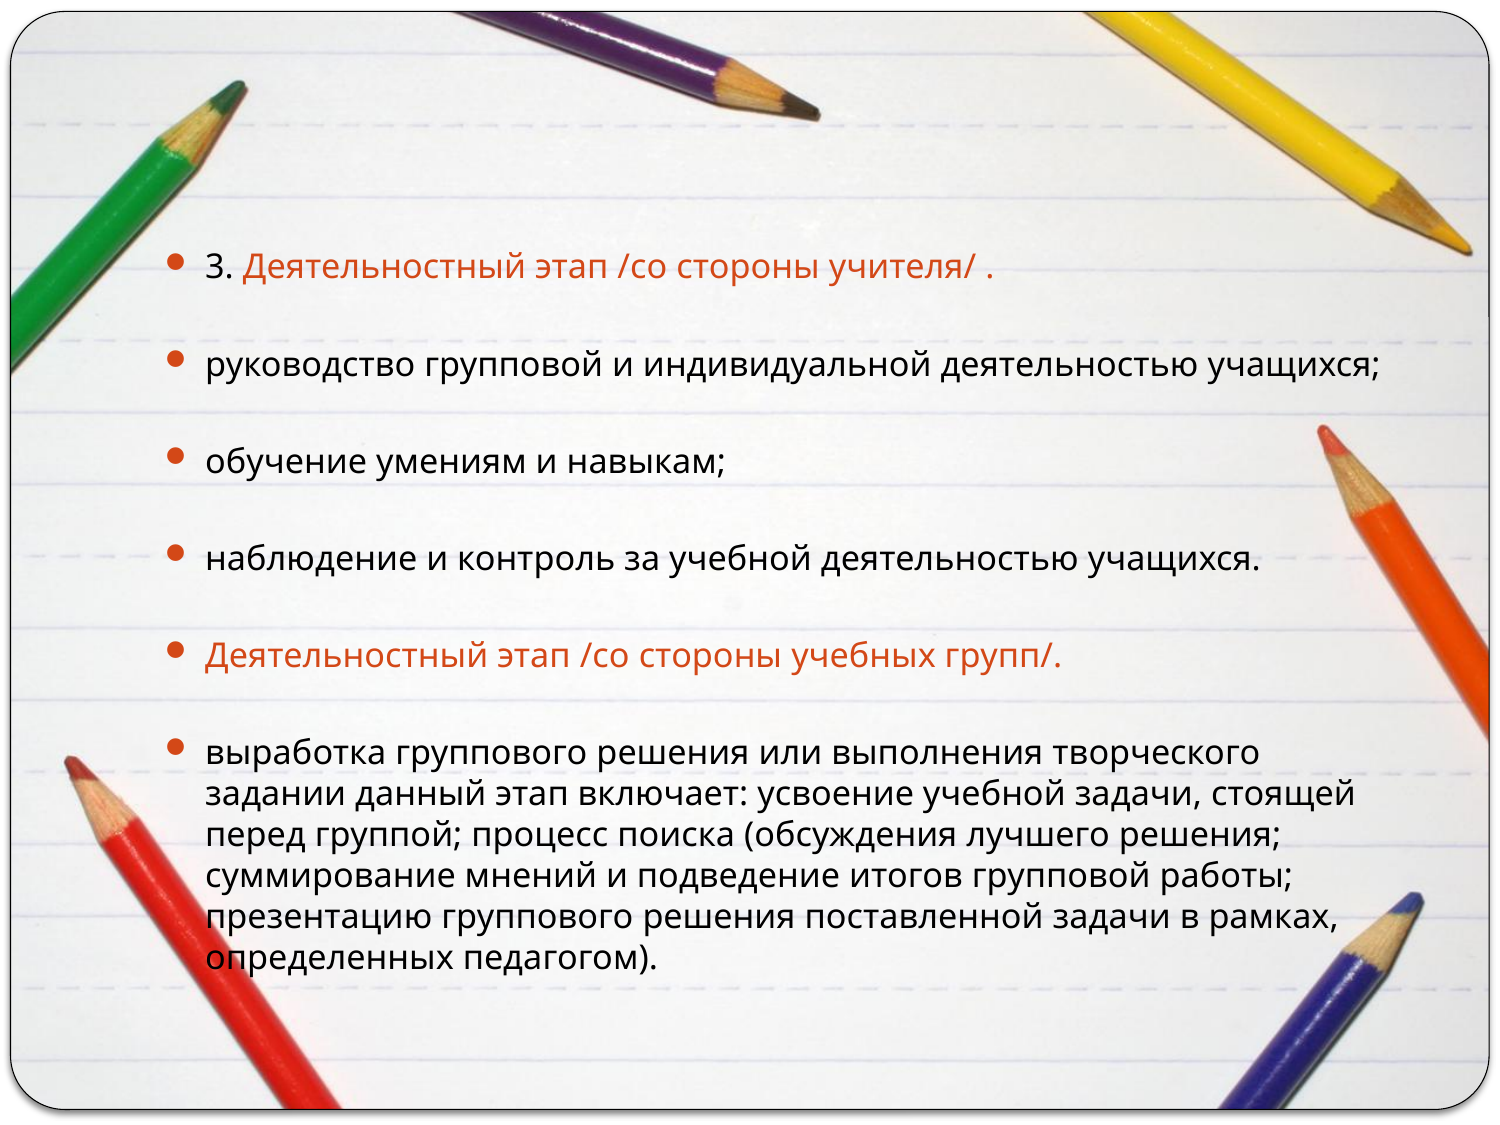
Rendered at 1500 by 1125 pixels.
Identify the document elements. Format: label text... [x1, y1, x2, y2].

picture [12, 12, 1488, 1108]
list 3. Деятельностный этап /со стороны учителя/ . руководство групповой и индивидуальной деятельностью учащихся; обучение умениям и навыкам; наблюдение и контроль за учебной деятельностью учащихся. Деятельностный этап /со стороны учебных групп/. выработка группового решения или выполнения творческого задании данный этап включает: усвоение учебной задачи, стоящей перед группой; процесс поиска (обсуждения лучшего решения; суммирование мнений и подведение итогов групповой работы; презентацию группового решения поставленной задачи в рамках, определенных педагогом). [150, 237, 1425, 988]
